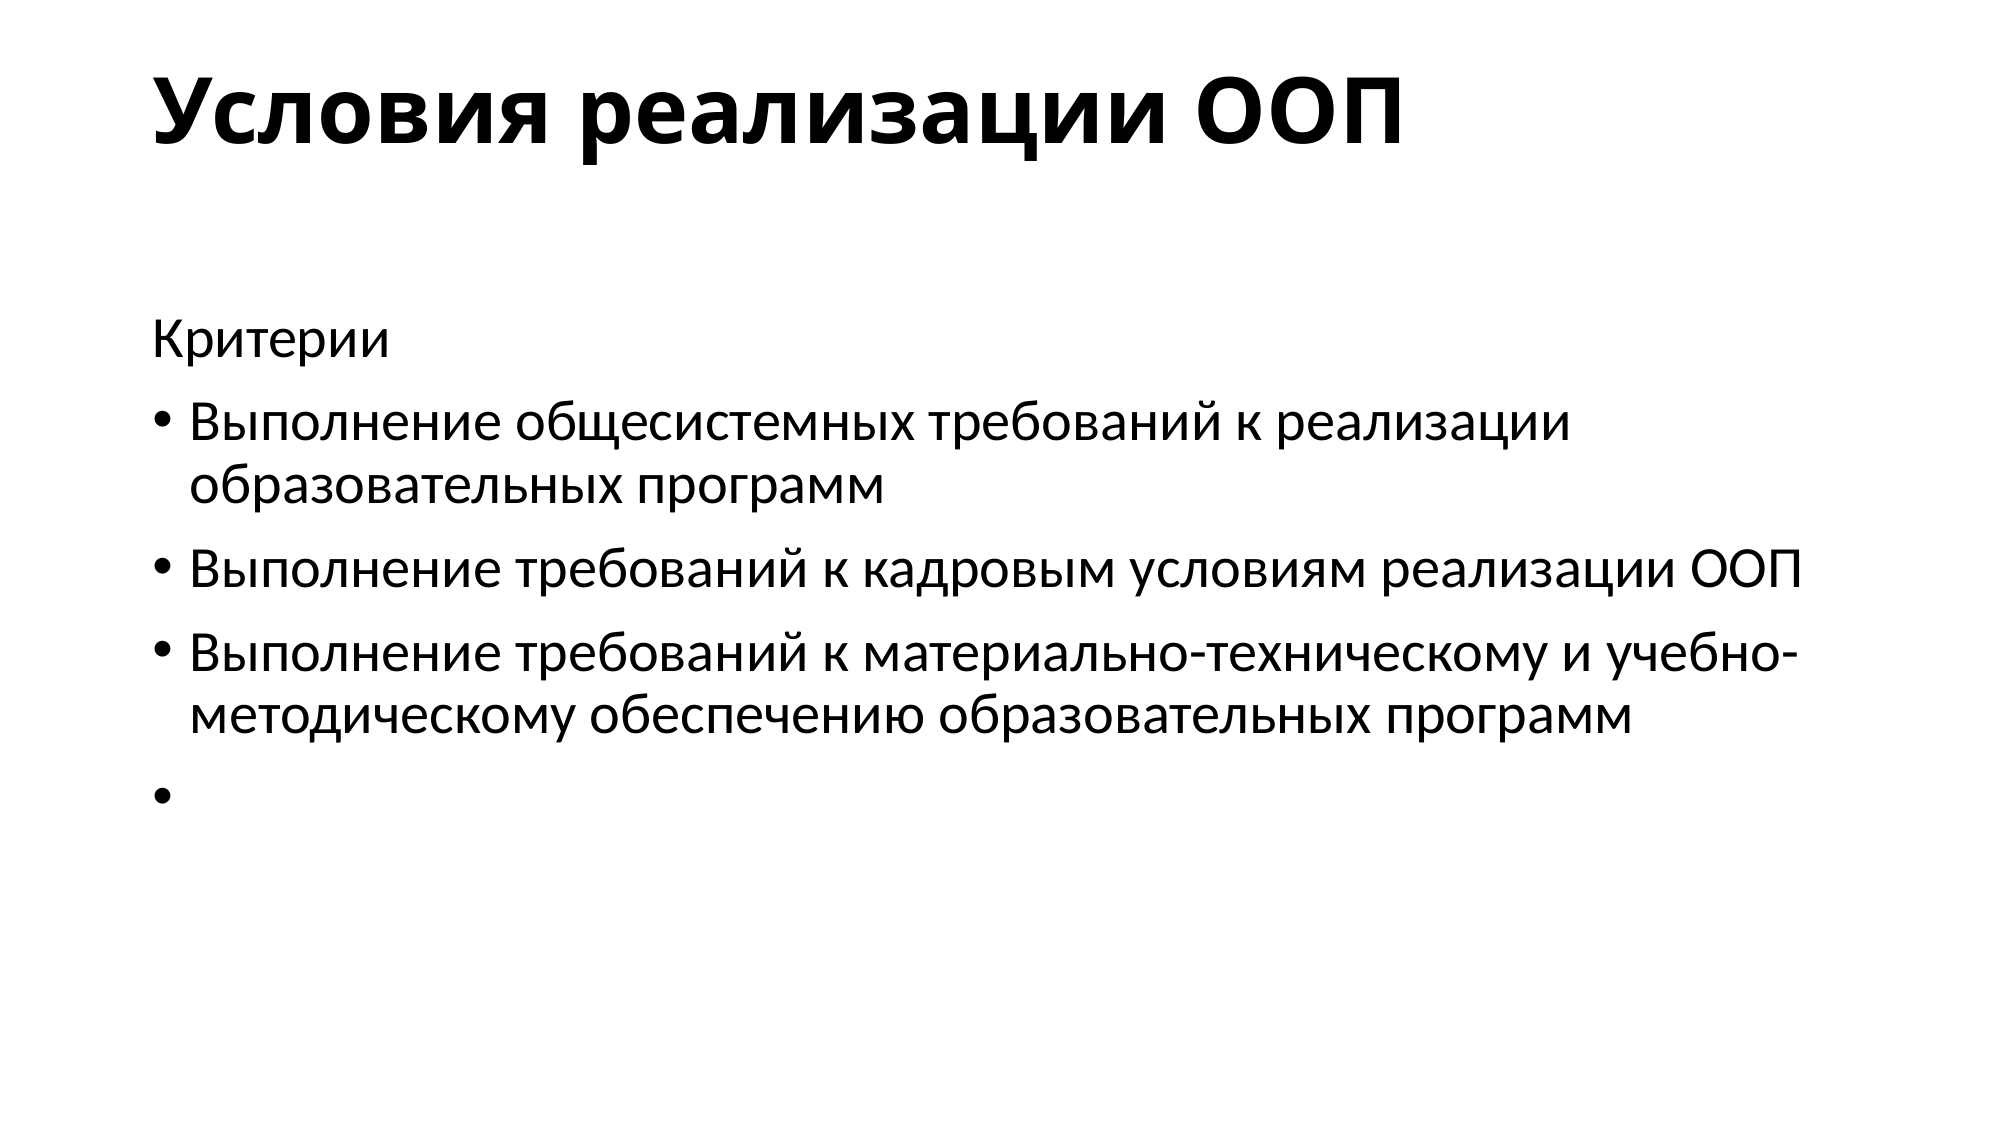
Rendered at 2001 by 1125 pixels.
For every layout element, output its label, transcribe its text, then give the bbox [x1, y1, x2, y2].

list Критерии Выполнение общесистемных требований к реализации образовательных программ Выполнение требований к кадровым условиям реализации ООП Выполнение требований к материально-техническому и учебно-методическому обеспечению образовательных программ [137, 299, 1863, 1014]
title Условия реализации ООП [137, 59, 1863, 278]
